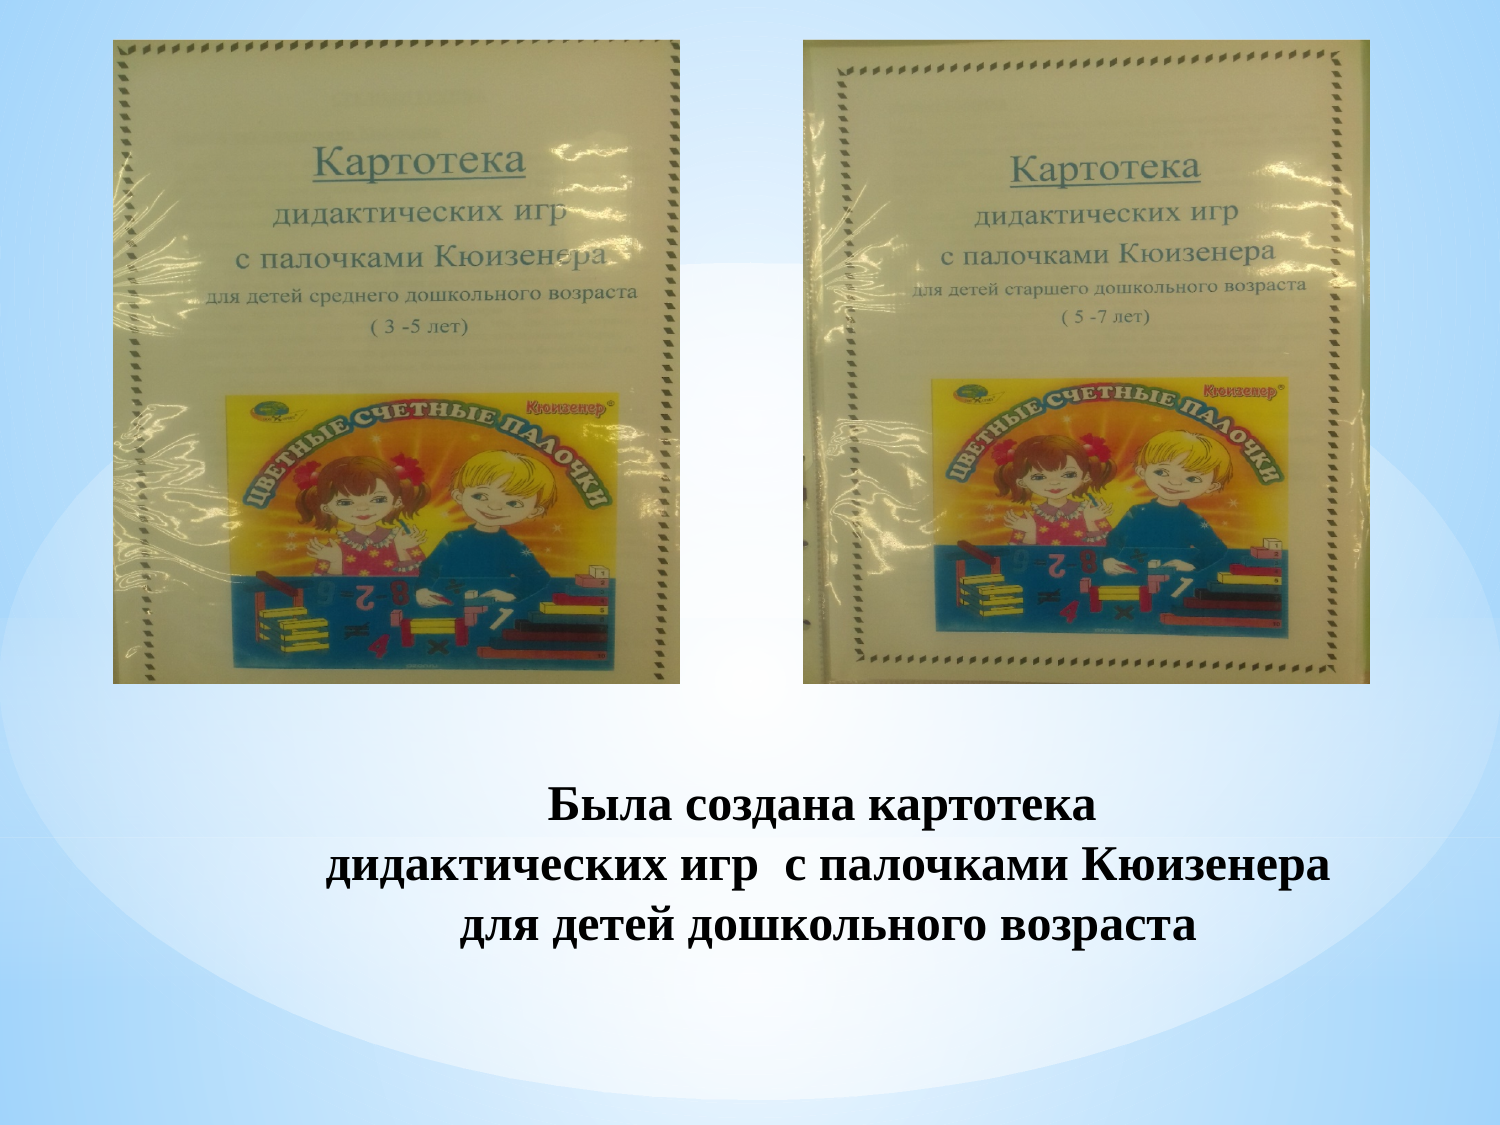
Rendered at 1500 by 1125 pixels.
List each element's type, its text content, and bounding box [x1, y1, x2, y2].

picture [803, 40, 1370, 77]
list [73, 77, 718, 646]
picture [113, 646, 679, 684]
picture [803, 646, 1370, 684]
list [764, 77, 1409, 646]
picture [113, 40, 679, 77]
title Была создана картотека дидактических игр с палочками Кюизенера для детей дошкольного возраста [294, 763, 1363, 1005]
